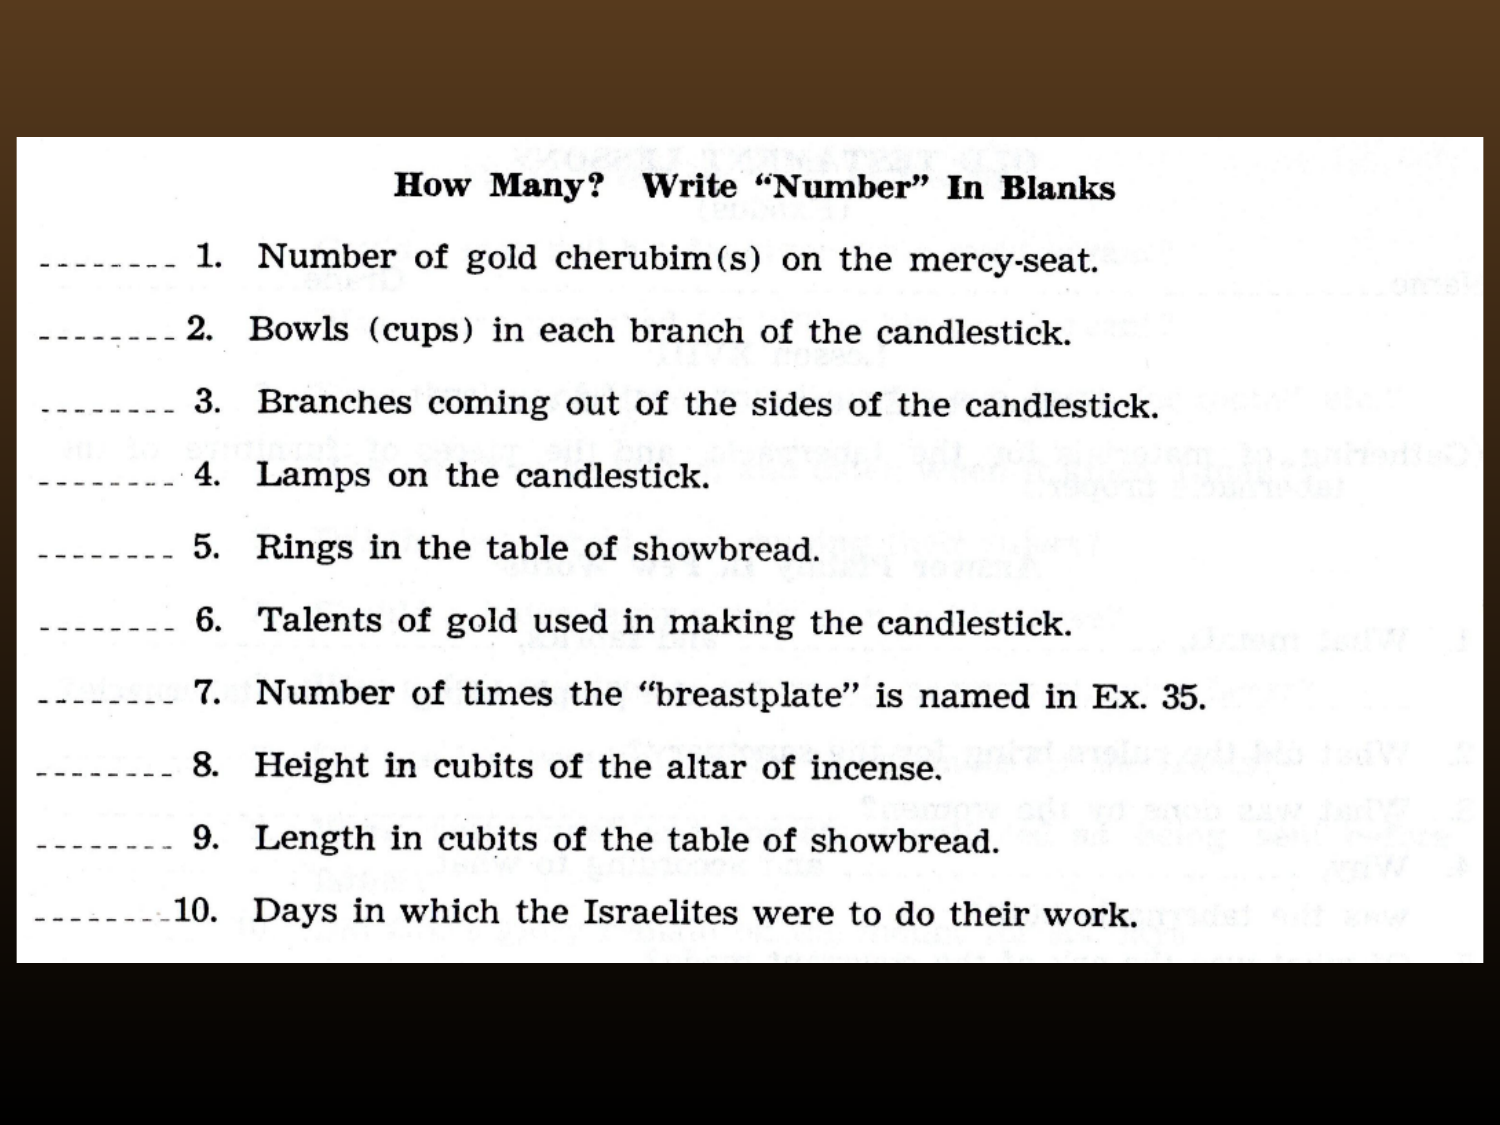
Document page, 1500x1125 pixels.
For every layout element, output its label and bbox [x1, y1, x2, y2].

picture [16, 137, 1484, 963]
